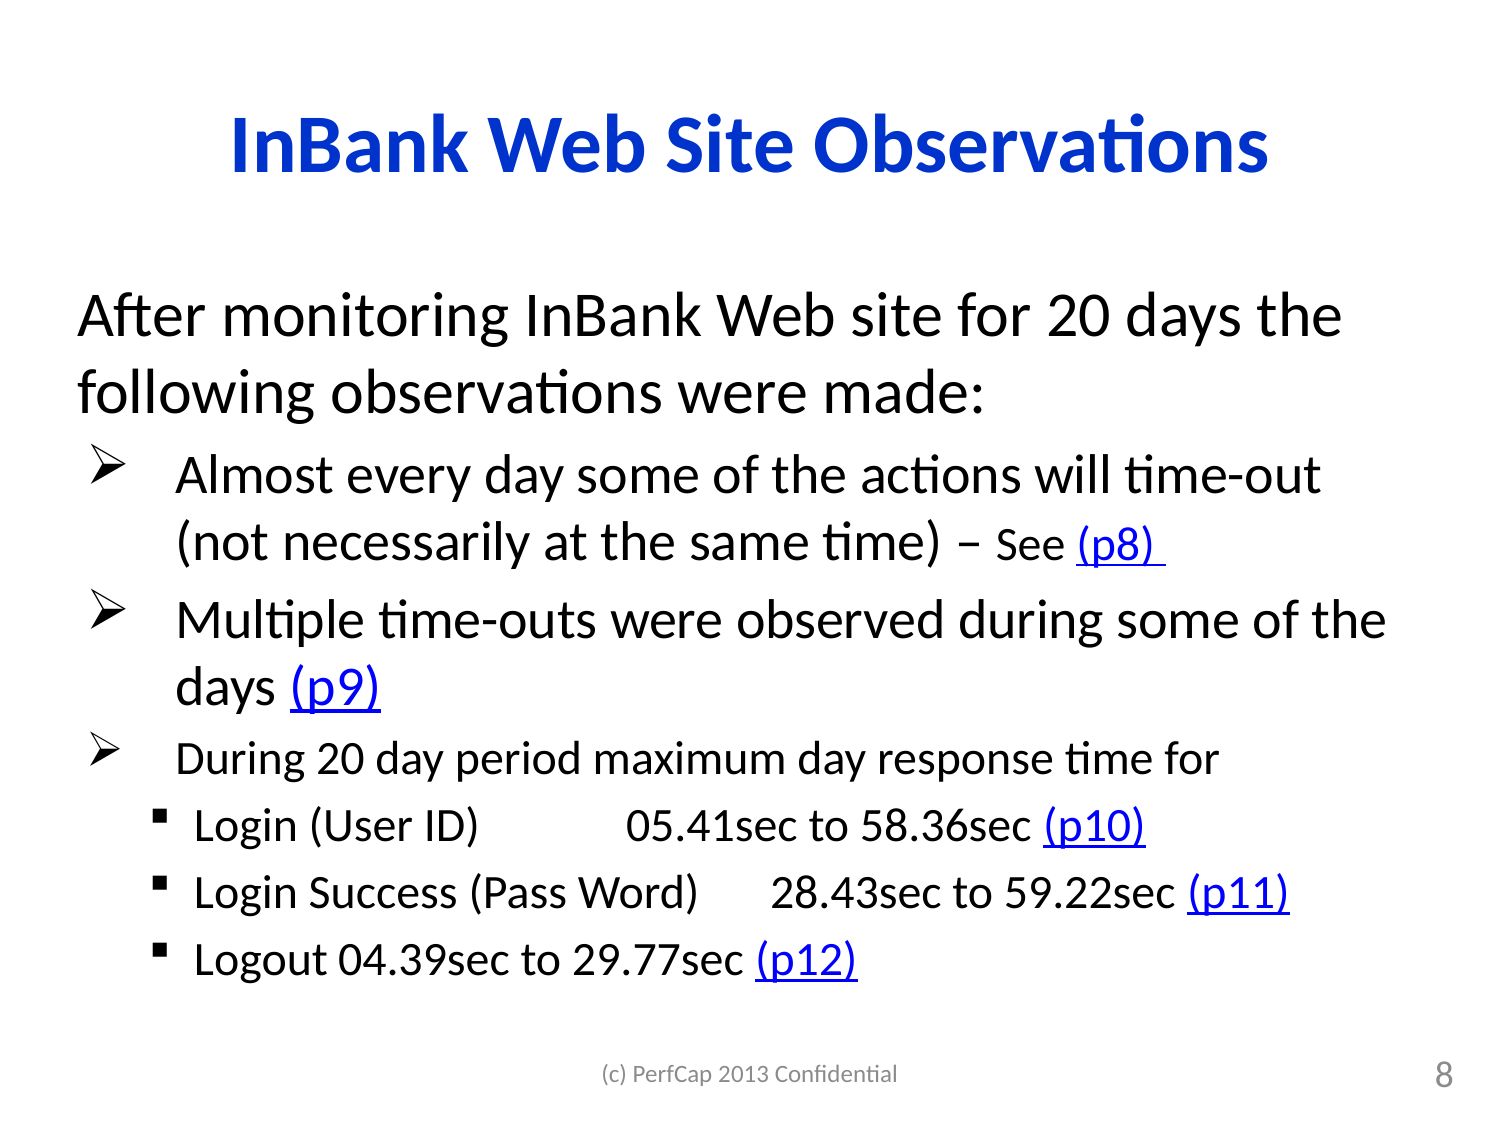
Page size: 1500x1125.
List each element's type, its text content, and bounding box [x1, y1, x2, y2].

list After monitoring InBank Web site for 20 days the following observations were made: Almost every day some of the actions will time-out (not necessarily at the same time) – See (p8) Multiple time-outs were observed during some of the days (p9) During 20 day period maximum day response time for Login (User ID) 05.41sec to 58.36sec (p10) Login Success (Pass Word) 28.43sec to 59.22sec (p11) Logout 04.39sec to 29.77sec (p12) [62, 265, 1436, 1008]
footer (c) PerfCap 2013 Confidential [512, 1042, 988, 1103]
title InBank Web Site Observations [75, 45, 1425, 233]
slide_number 8 [1118, 1042, 1469, 1103]
